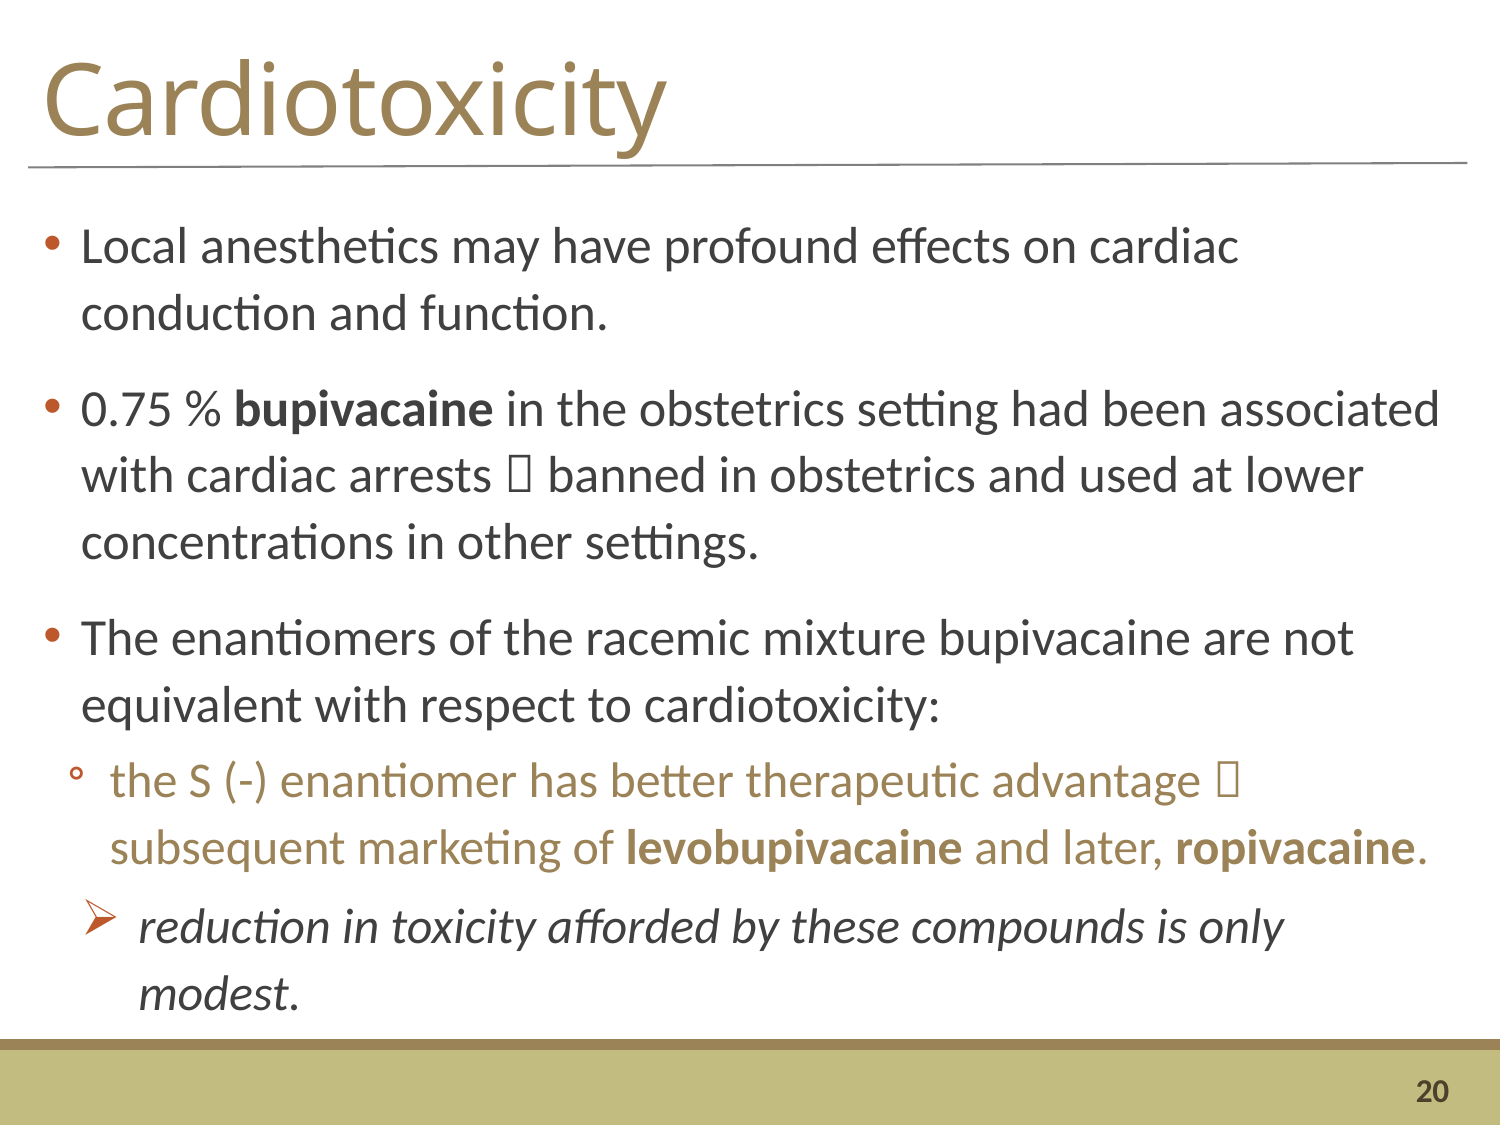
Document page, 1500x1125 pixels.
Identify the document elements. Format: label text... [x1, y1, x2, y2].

title Cardiotoxicity [26, 27, 1468, 163]
slide_number 20 [1302, 1059, 1465, 1120]
list Local anesthetics may have profound effects on cardiac conduction and function. 0.75 % bupivacaine in the obstetrics setting had been associated with cardiac arrests  banned in obstetrics and used at lower concentrations in other settings. The enantiomers of the racemic mixture bupivacaine are not equivalent with respect to cardiotoxicity: the S (-) enantiomer has better therapeutic advantage  subsequent marketing of levobupivacaine and later, ropivacaine. reduction in toxicity afforded by these compounds is only modest. [34, 199, 1459, 1049]
